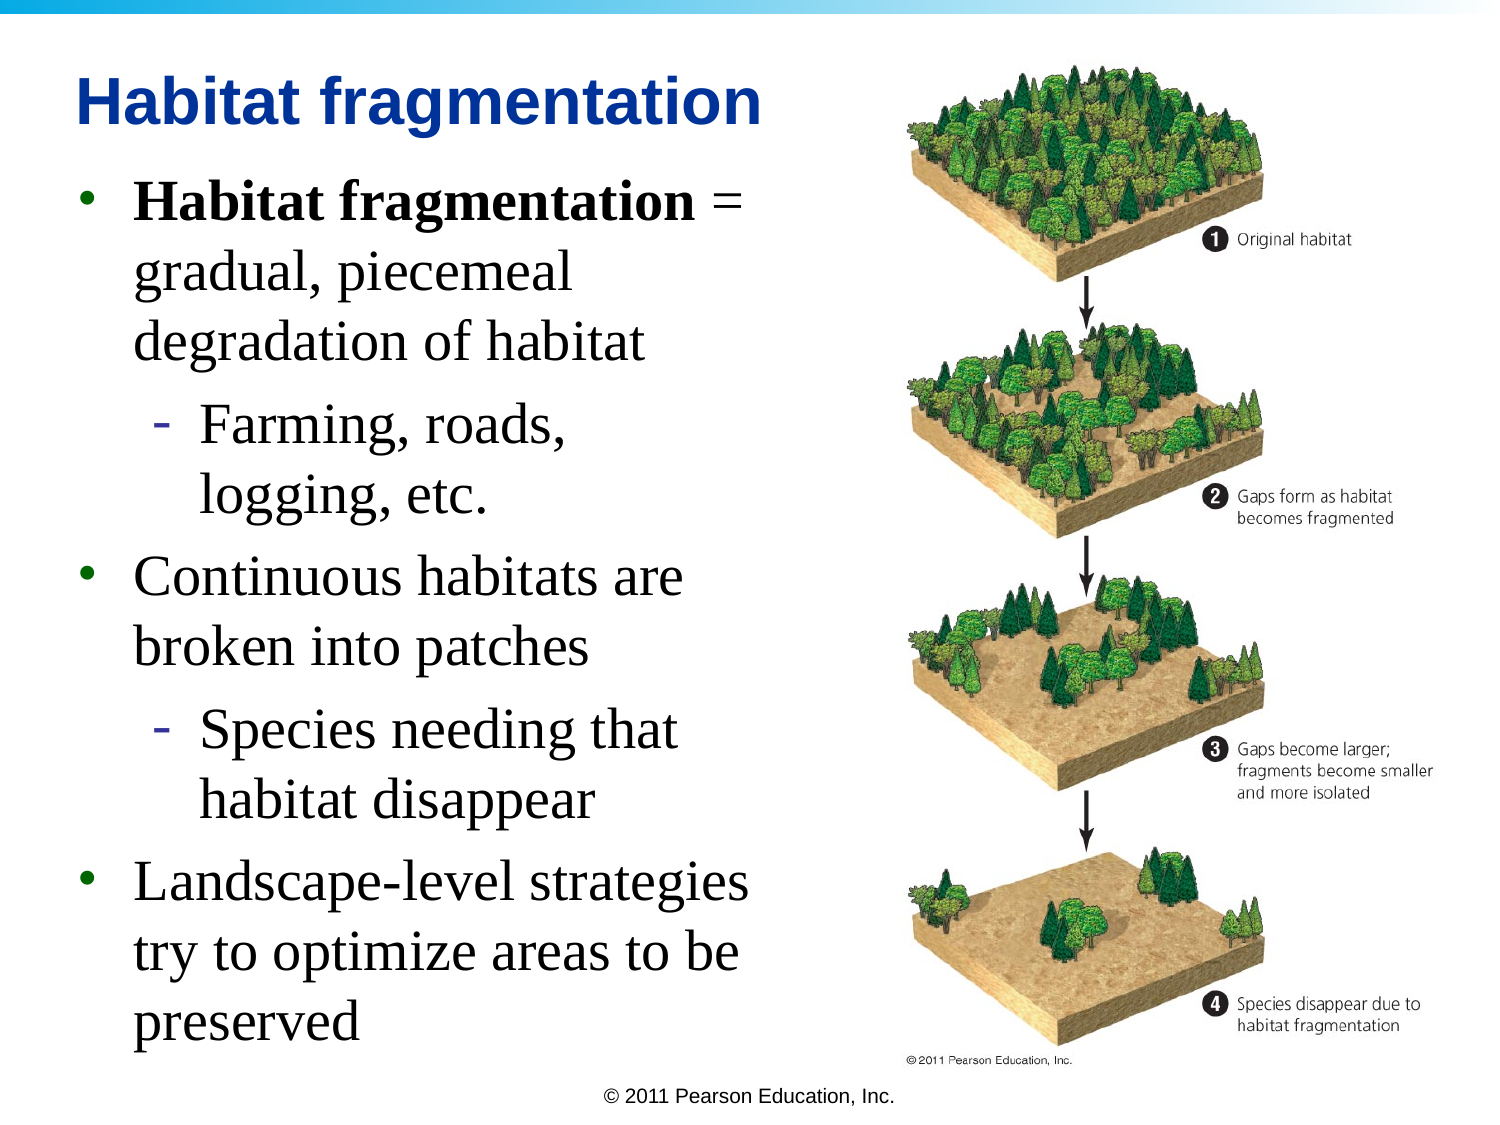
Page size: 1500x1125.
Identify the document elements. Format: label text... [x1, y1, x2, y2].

picture [901, 59, 1438, 1076]
list Habitat fragmentation = gradual, piecemeal degradation of habitat Farming, roads, logging, etc. Continuous habitats are broken into patches Species needing that habitat disappear Landscape-level strategies try to optimize areas to be preserved [62, 154, 788, 1061]
title Habitat fragmentation [75, 50, 1350, 138]
